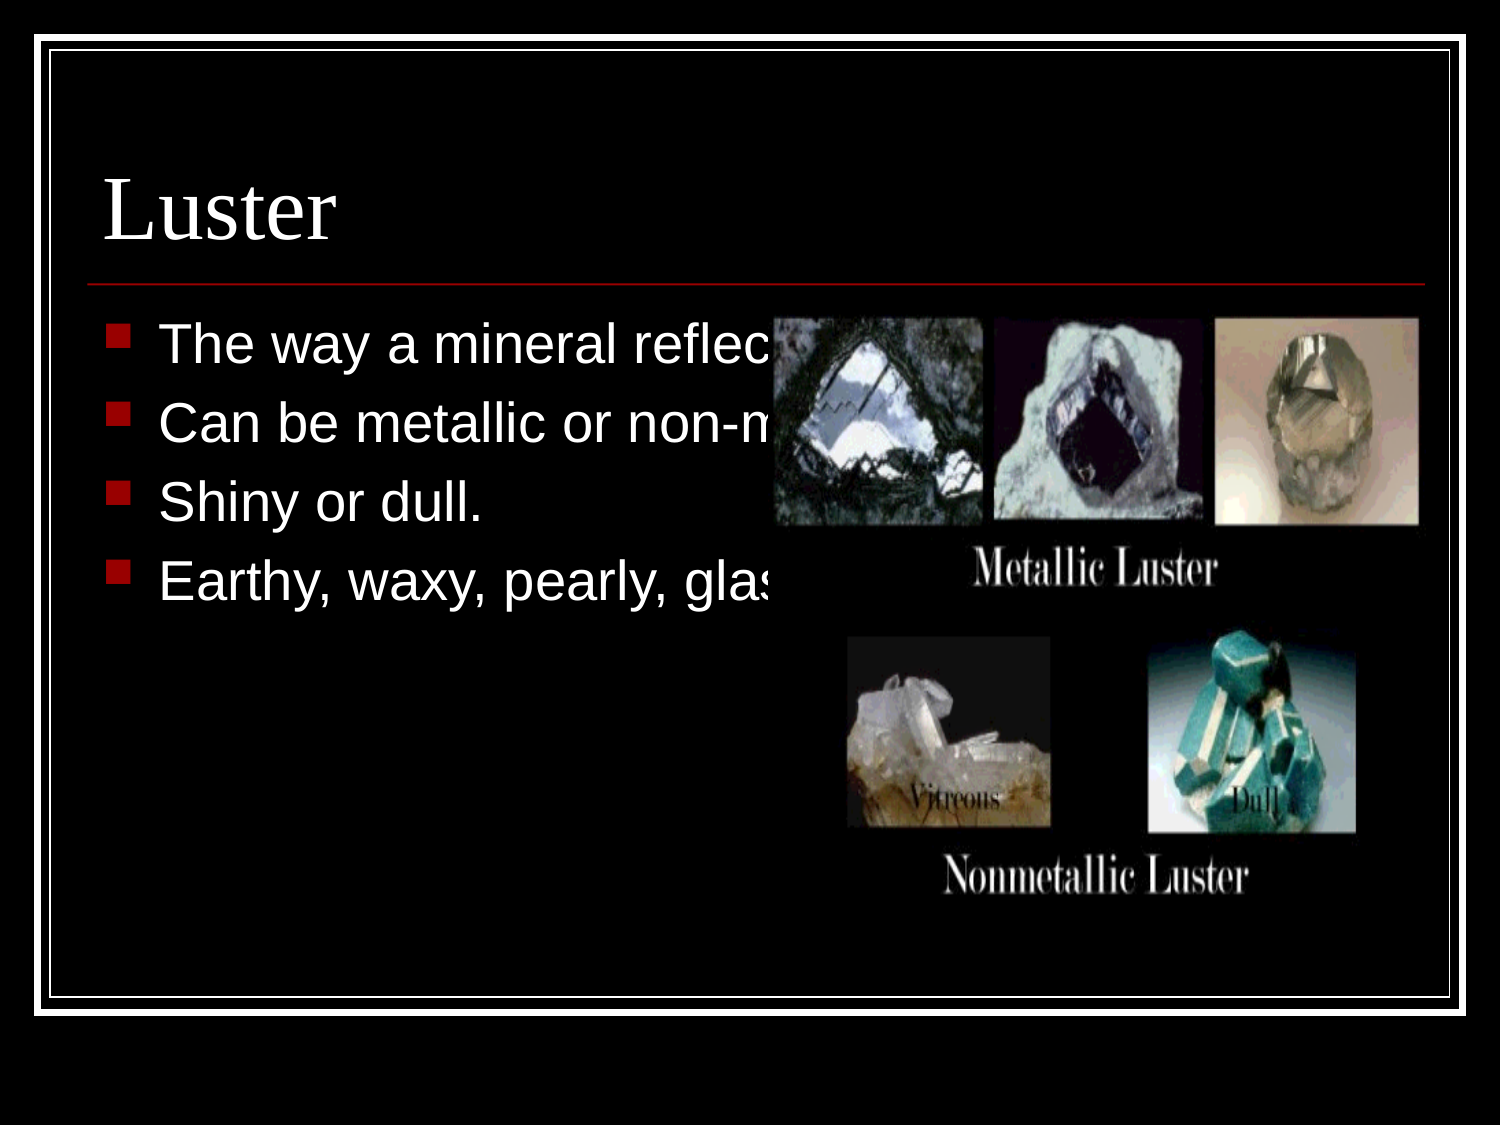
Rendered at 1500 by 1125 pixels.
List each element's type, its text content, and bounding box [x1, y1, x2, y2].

title Luster [87, 77, 1425, 266]
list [768, 299, 1426, 963]
list The way a mineral reflects light. Can be metallic or non-metallic. Shiny or dull. Earthy, waxy, pearly, glassy. [87, 299, 767, 963]
